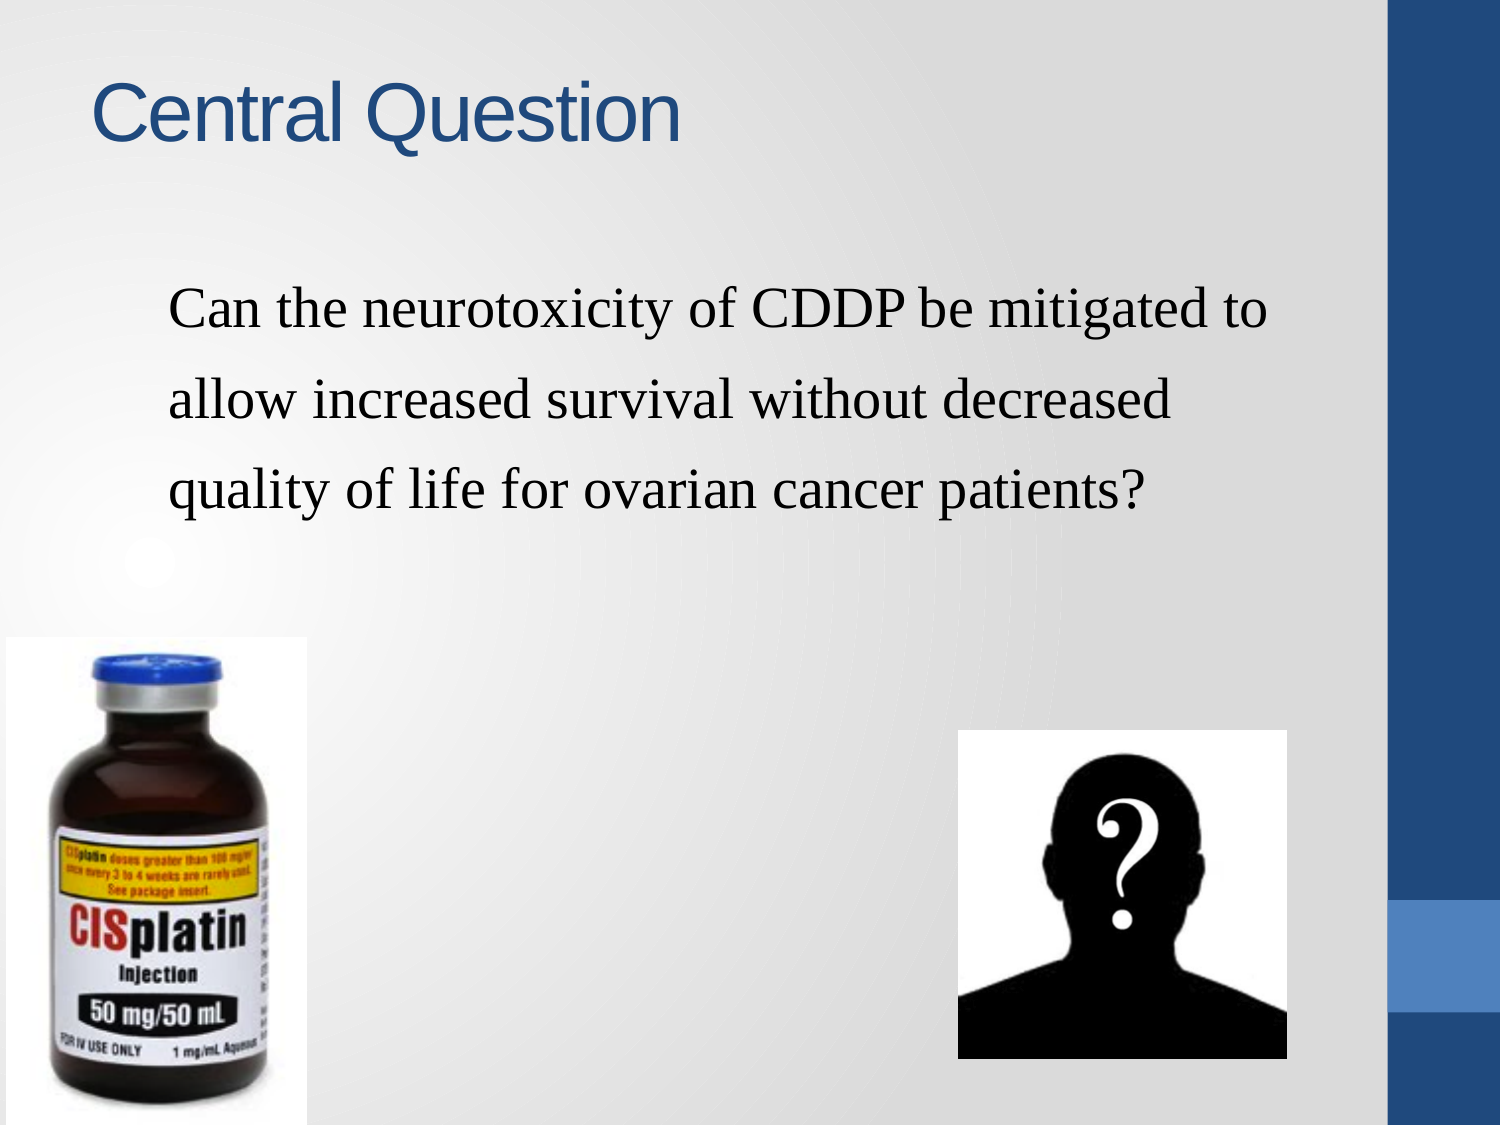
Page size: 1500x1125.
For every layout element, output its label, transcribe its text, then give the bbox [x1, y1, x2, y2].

title Central Question [75, 14, 1325, 202]
picture [5, 637, 307, 1125]
picture [958, 729, 1288, 1059]
list Can the neurotoxicity of CDDP be mitigated to allow increased survival without decreased quality of life for ovarian cancer patients? [134, 240, 1299, 781]
